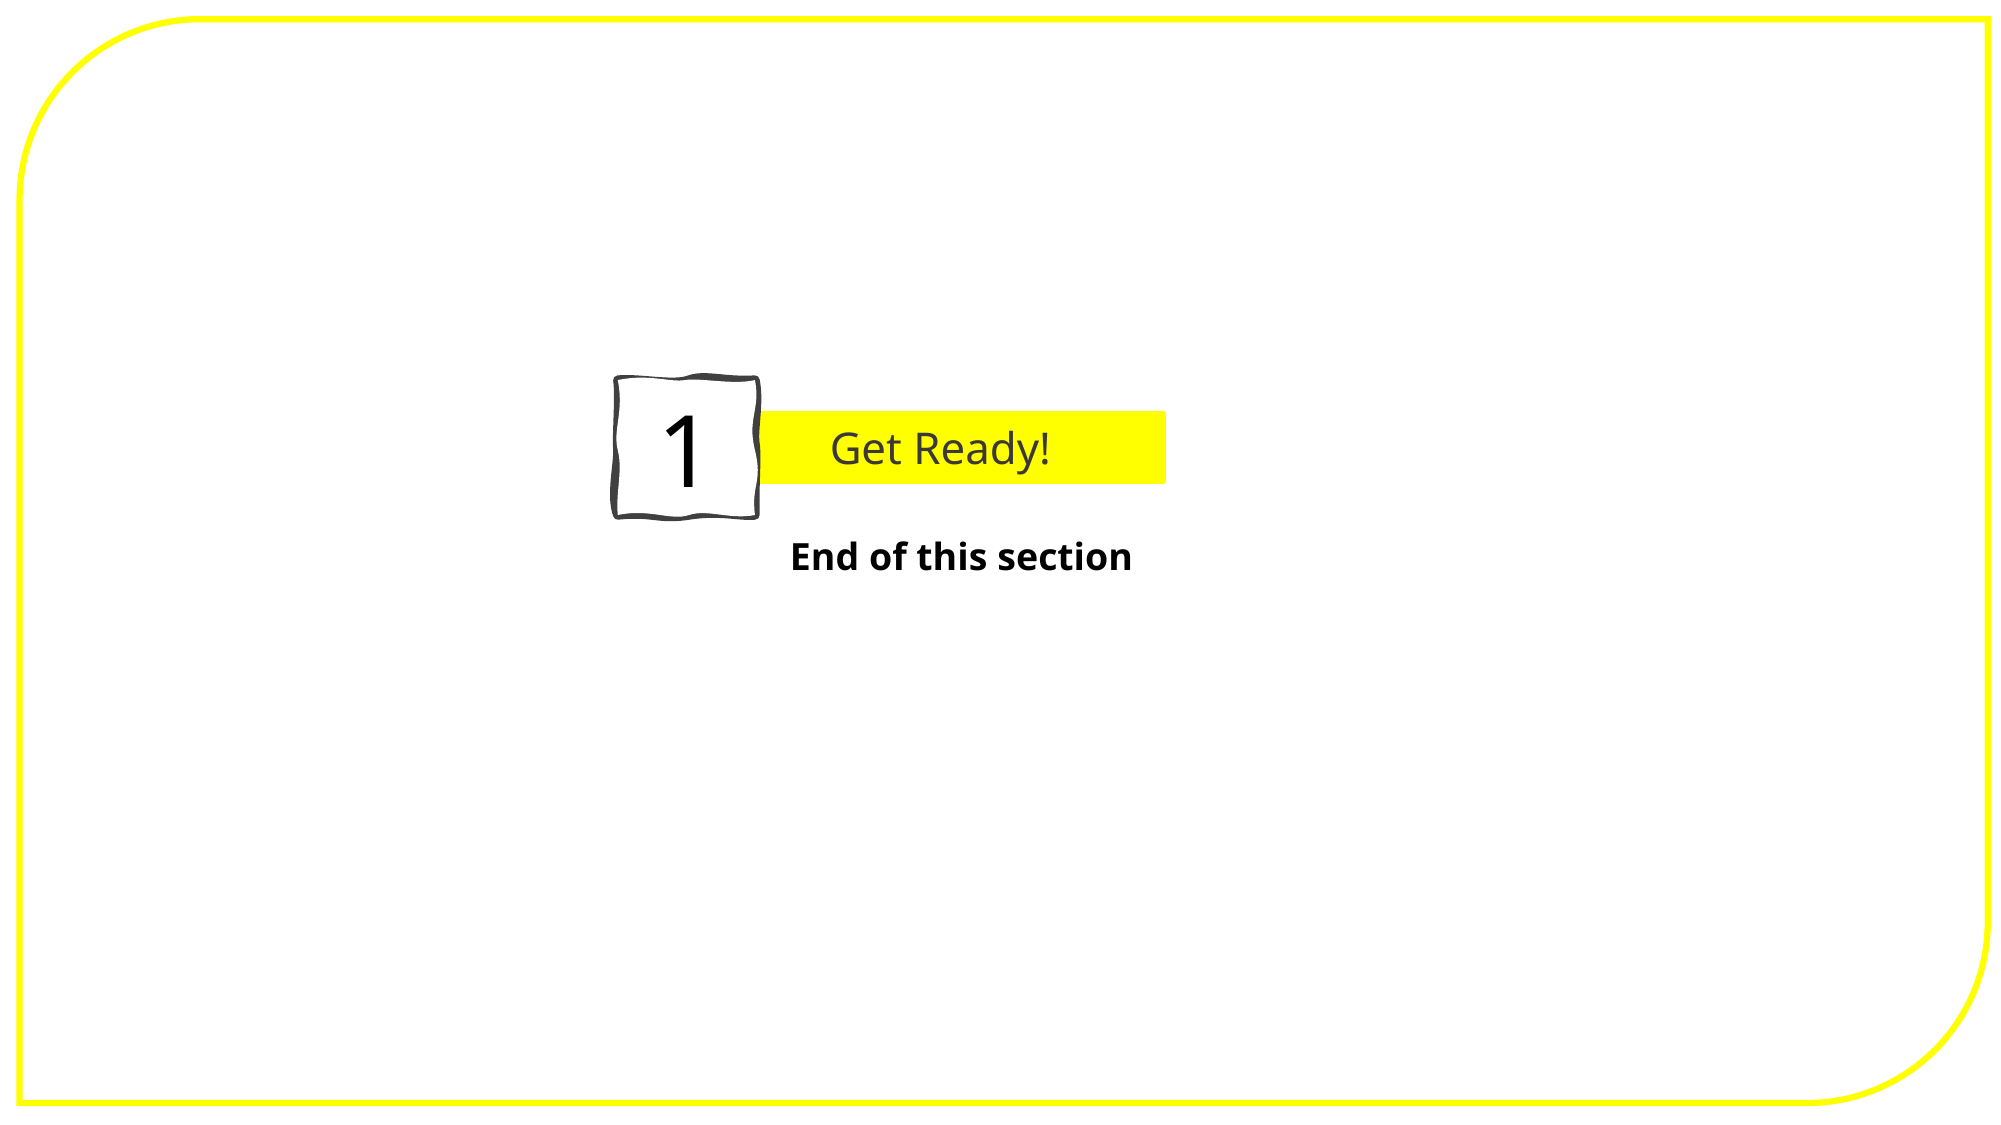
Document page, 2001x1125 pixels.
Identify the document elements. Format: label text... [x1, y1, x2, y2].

text_box End of this section​ [774, 524, 1225, 585]
text_box 1 [614, 377, 758, 517]
text_box [18, 18, 1989, 1105]
text_box Get Ready! [753, 413, 1164, 482]
